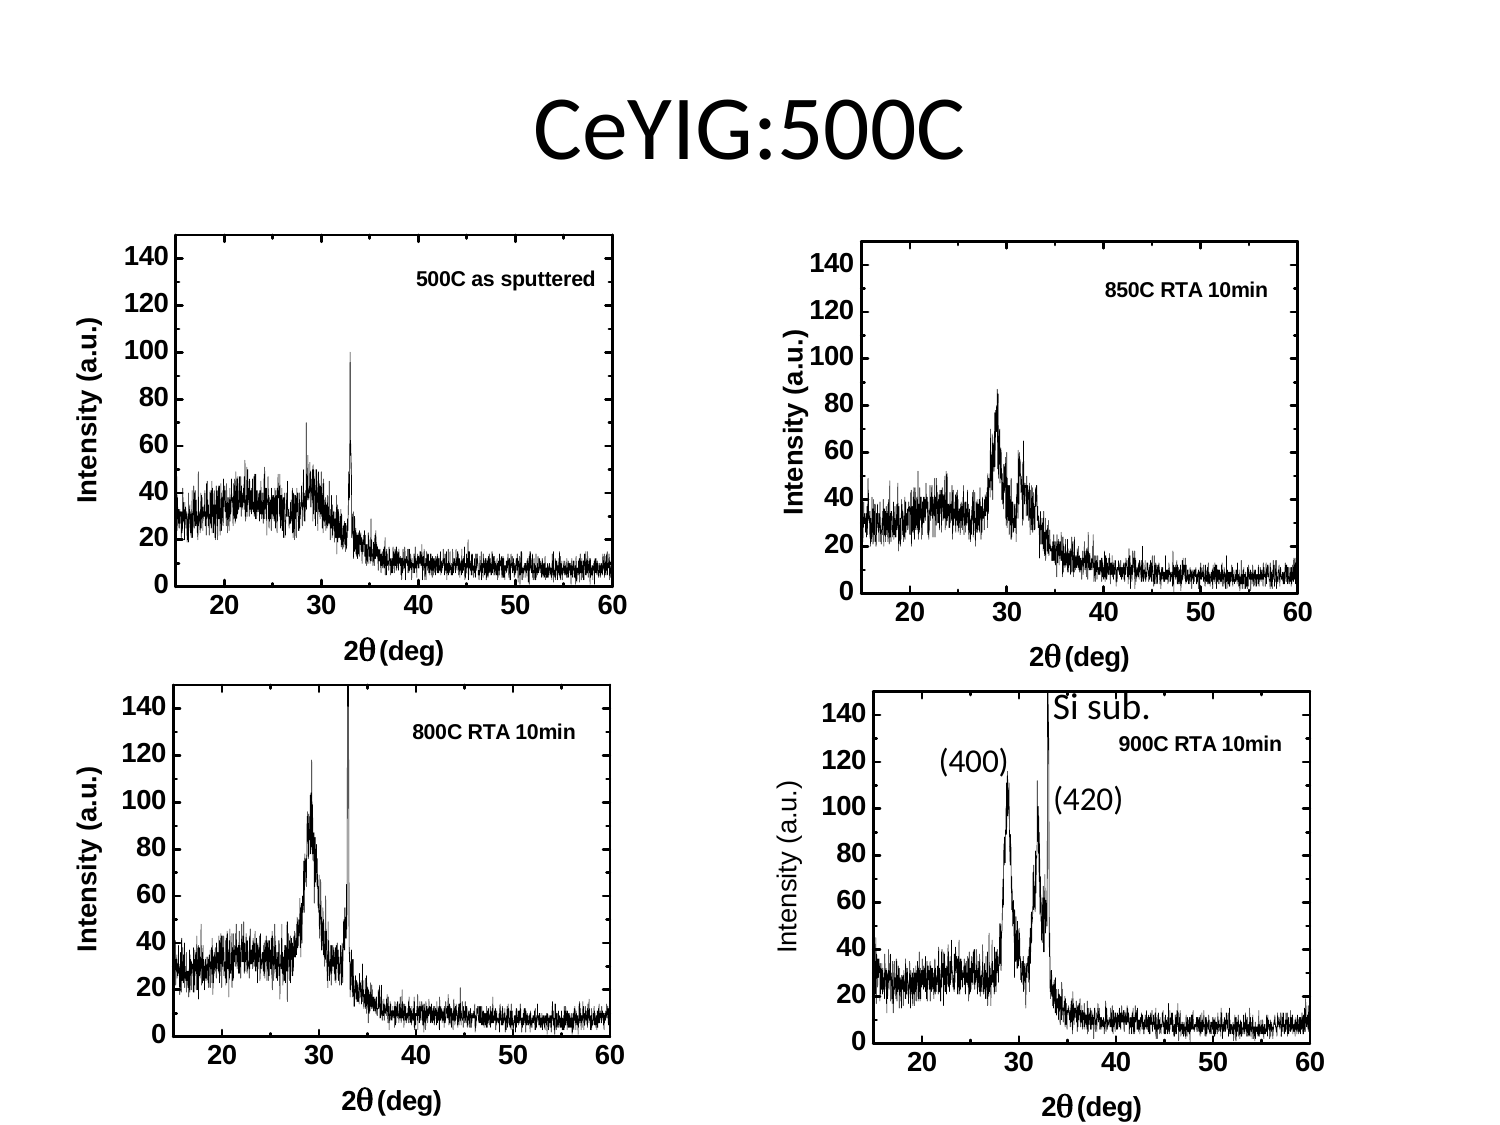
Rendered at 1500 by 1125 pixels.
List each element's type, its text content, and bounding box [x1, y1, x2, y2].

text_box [737, 624, 1375, 1125]
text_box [37, 168, 677, 620]
title CeYIG:500C [75, 45, 1425, 200]
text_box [37, 618, 675, 1125]
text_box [737, 174, 1362, 624]
